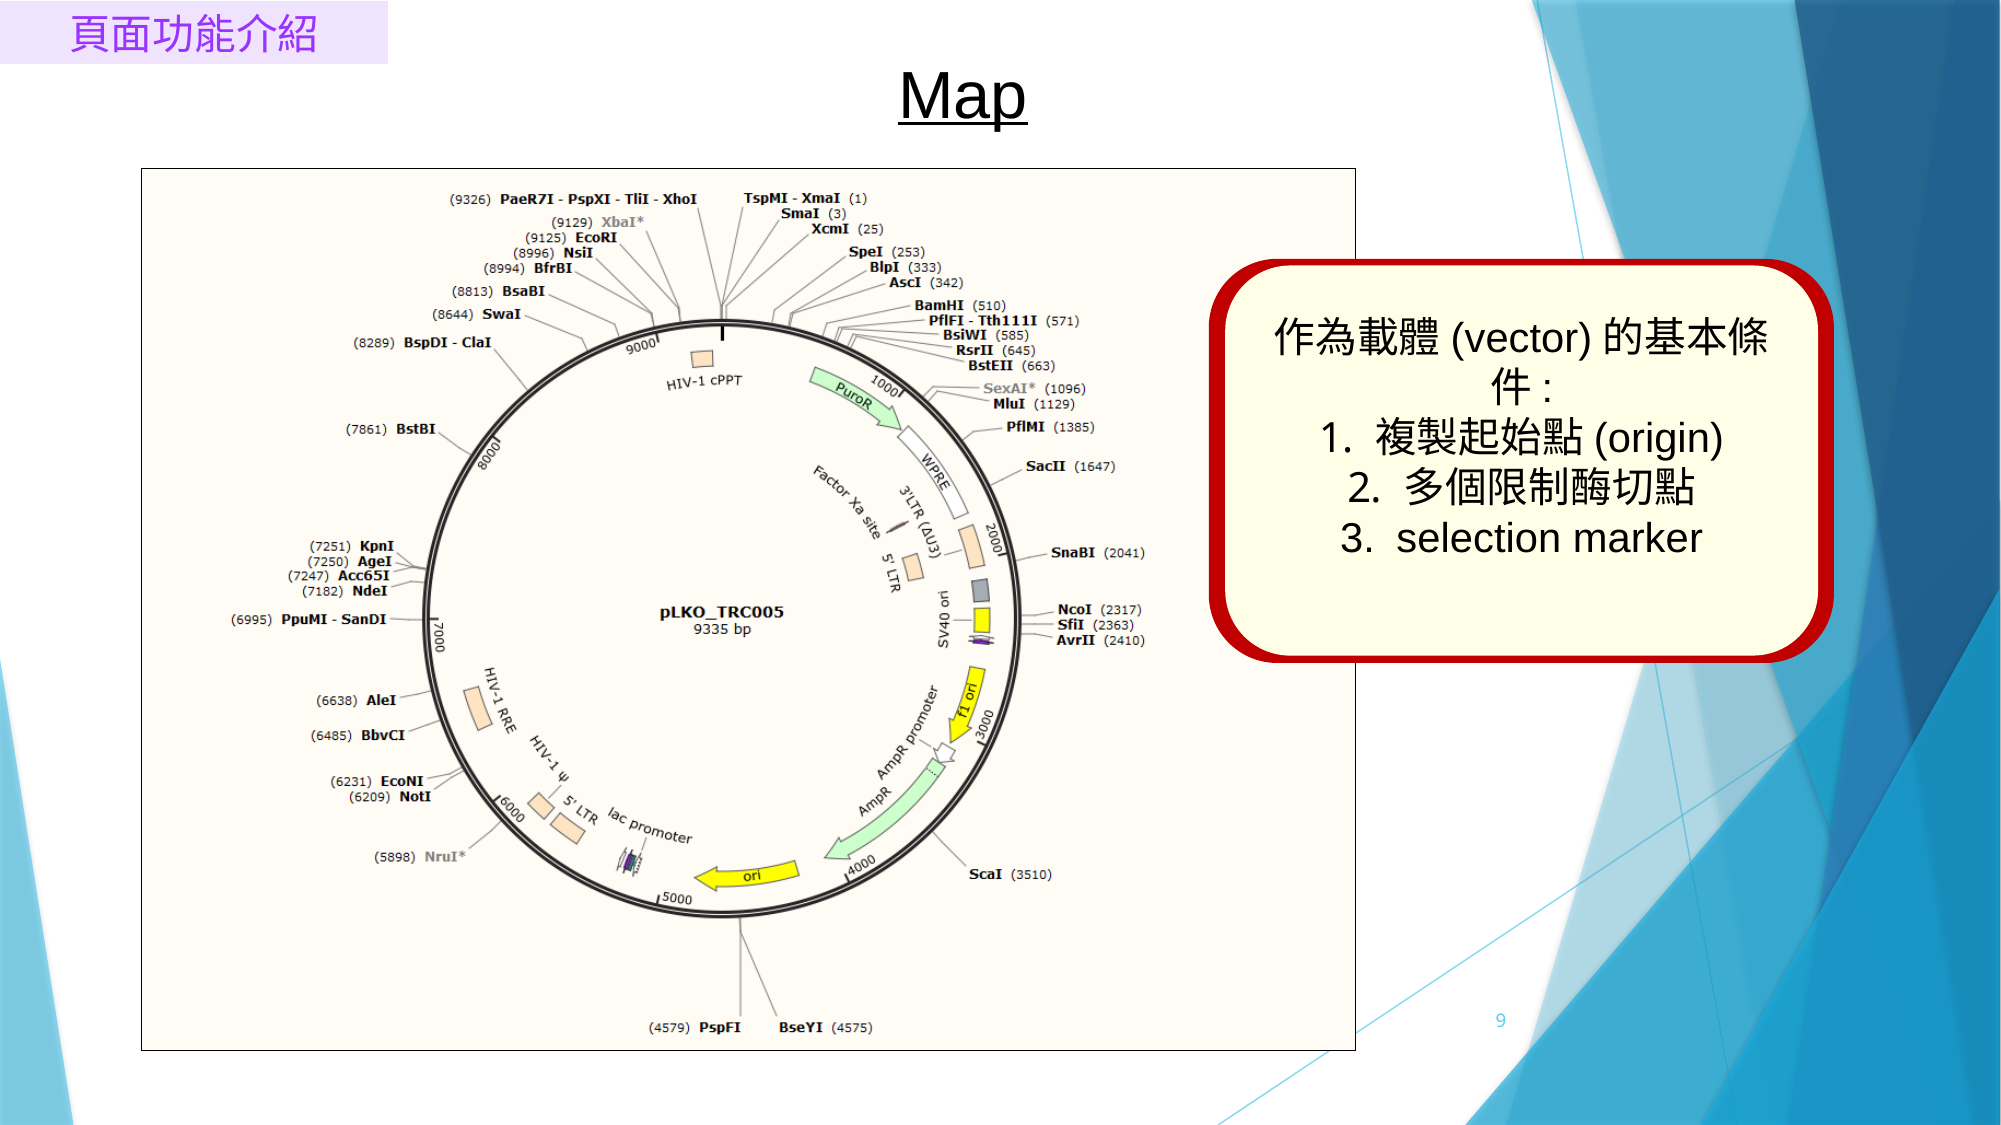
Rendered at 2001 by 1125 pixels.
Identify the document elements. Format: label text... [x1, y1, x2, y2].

picture [140, 167, 1357, 1052]
text_box 頁面功能介紹 [0, 0, 389, 65]
text_box Map [257, 43, 1669, 258]
slide_number 9 [1409, 991, 1522, 1051]
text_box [1209, 259, 1833, 662]
